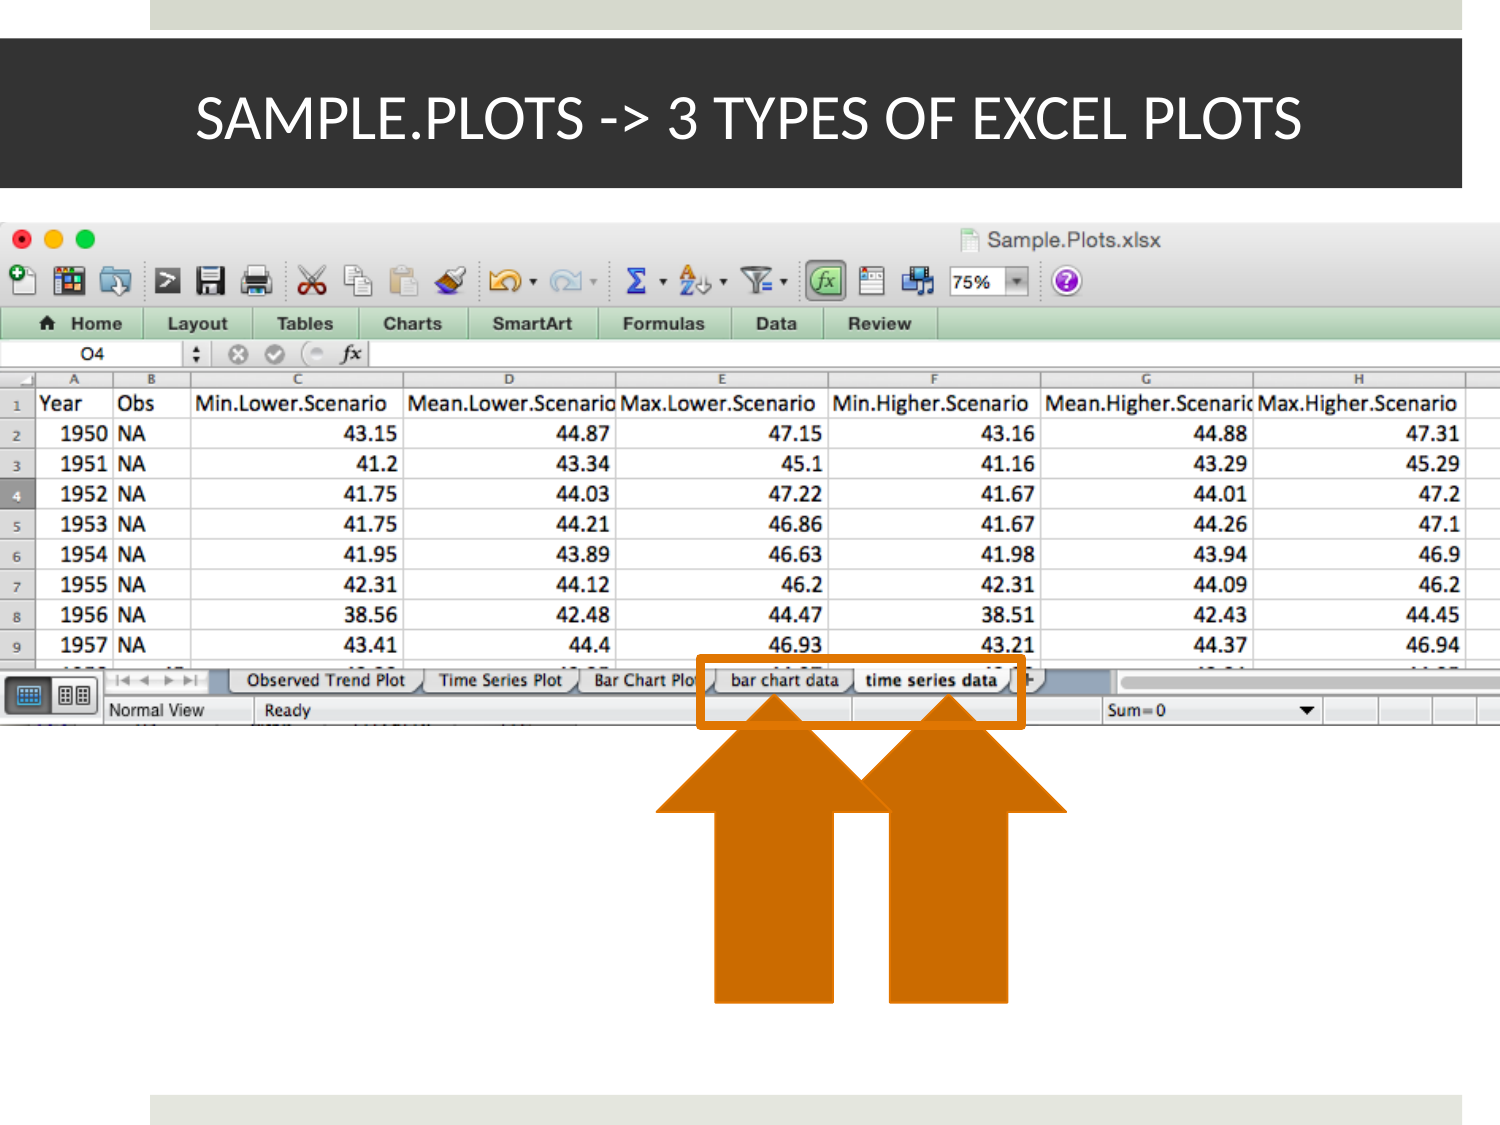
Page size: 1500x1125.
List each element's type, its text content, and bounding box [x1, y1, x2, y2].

text_box [862, 727, 1068, 1004]
title SAMPLE.PLOTS -> 3 TYPES OF EXCEL PLOTS [0, 38, 1463, 189]
picture [0, 222, 1500, 727]
text_box [655, 727, 893, 1004]
